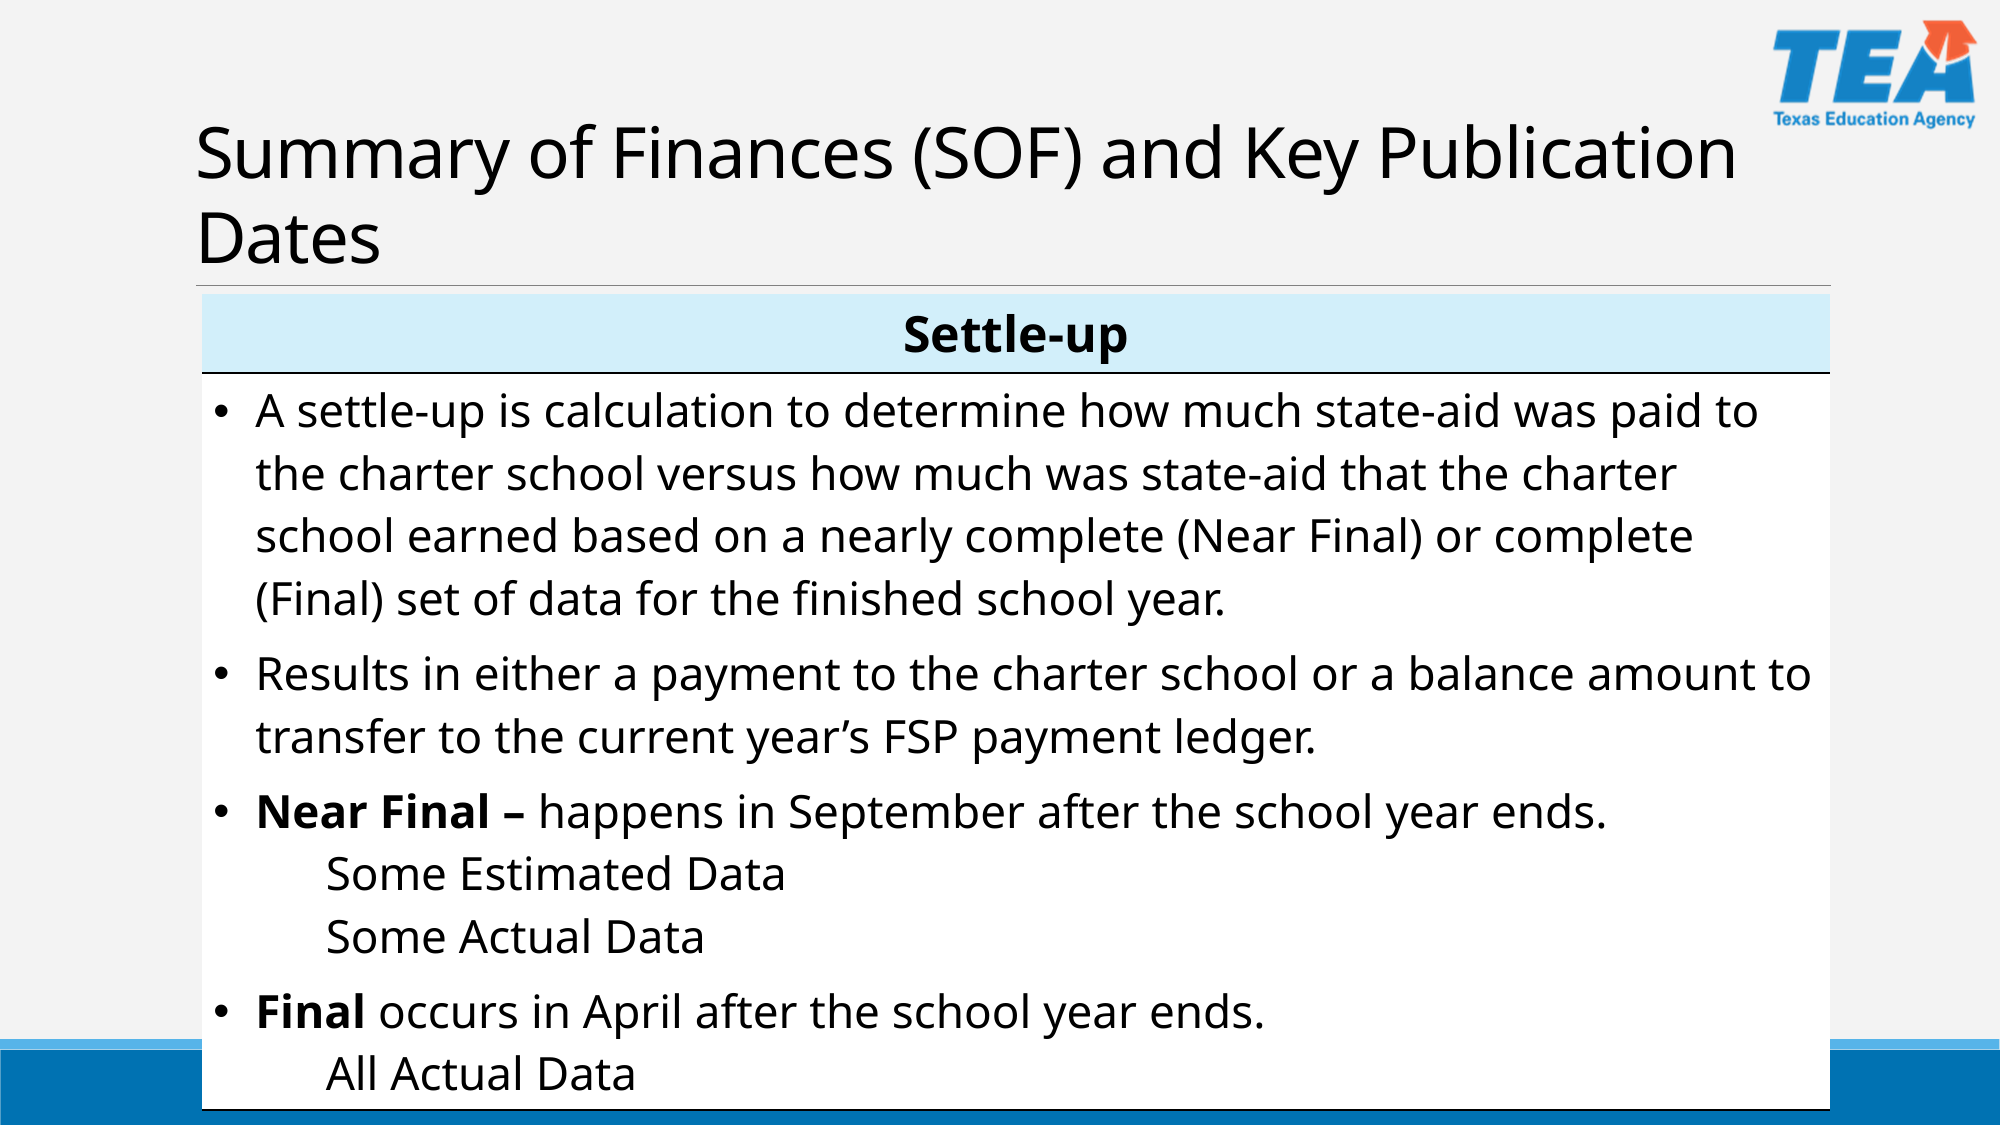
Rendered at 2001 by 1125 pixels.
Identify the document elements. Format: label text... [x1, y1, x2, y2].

title Summary of Finances (SOF) and Key Publication Dates [180, 47, 1830, 285]
picture [1757, 13, 2000, 137]
table_header Settle-up [202, 294, 1830, 372]
table_cell A settle-up is calculation to determine how much state-aid was paid to the charter school versus how much was state-aid that the charter school earned based on a nearly complete (Near Final) or complete (Final) set of data for the finished school year. Results in either a payment to the charter school or a balance amount to transfer to the current year’s FSP payment ledger. Near Final – happens in September after the school year ends. Some Estimated Data Some Actual Data Final occurs in April after the school year ends. All Actual Data [202, 374, 1830, 1109]
slide_number 26 [1624, 1059, 1840, 1120]
